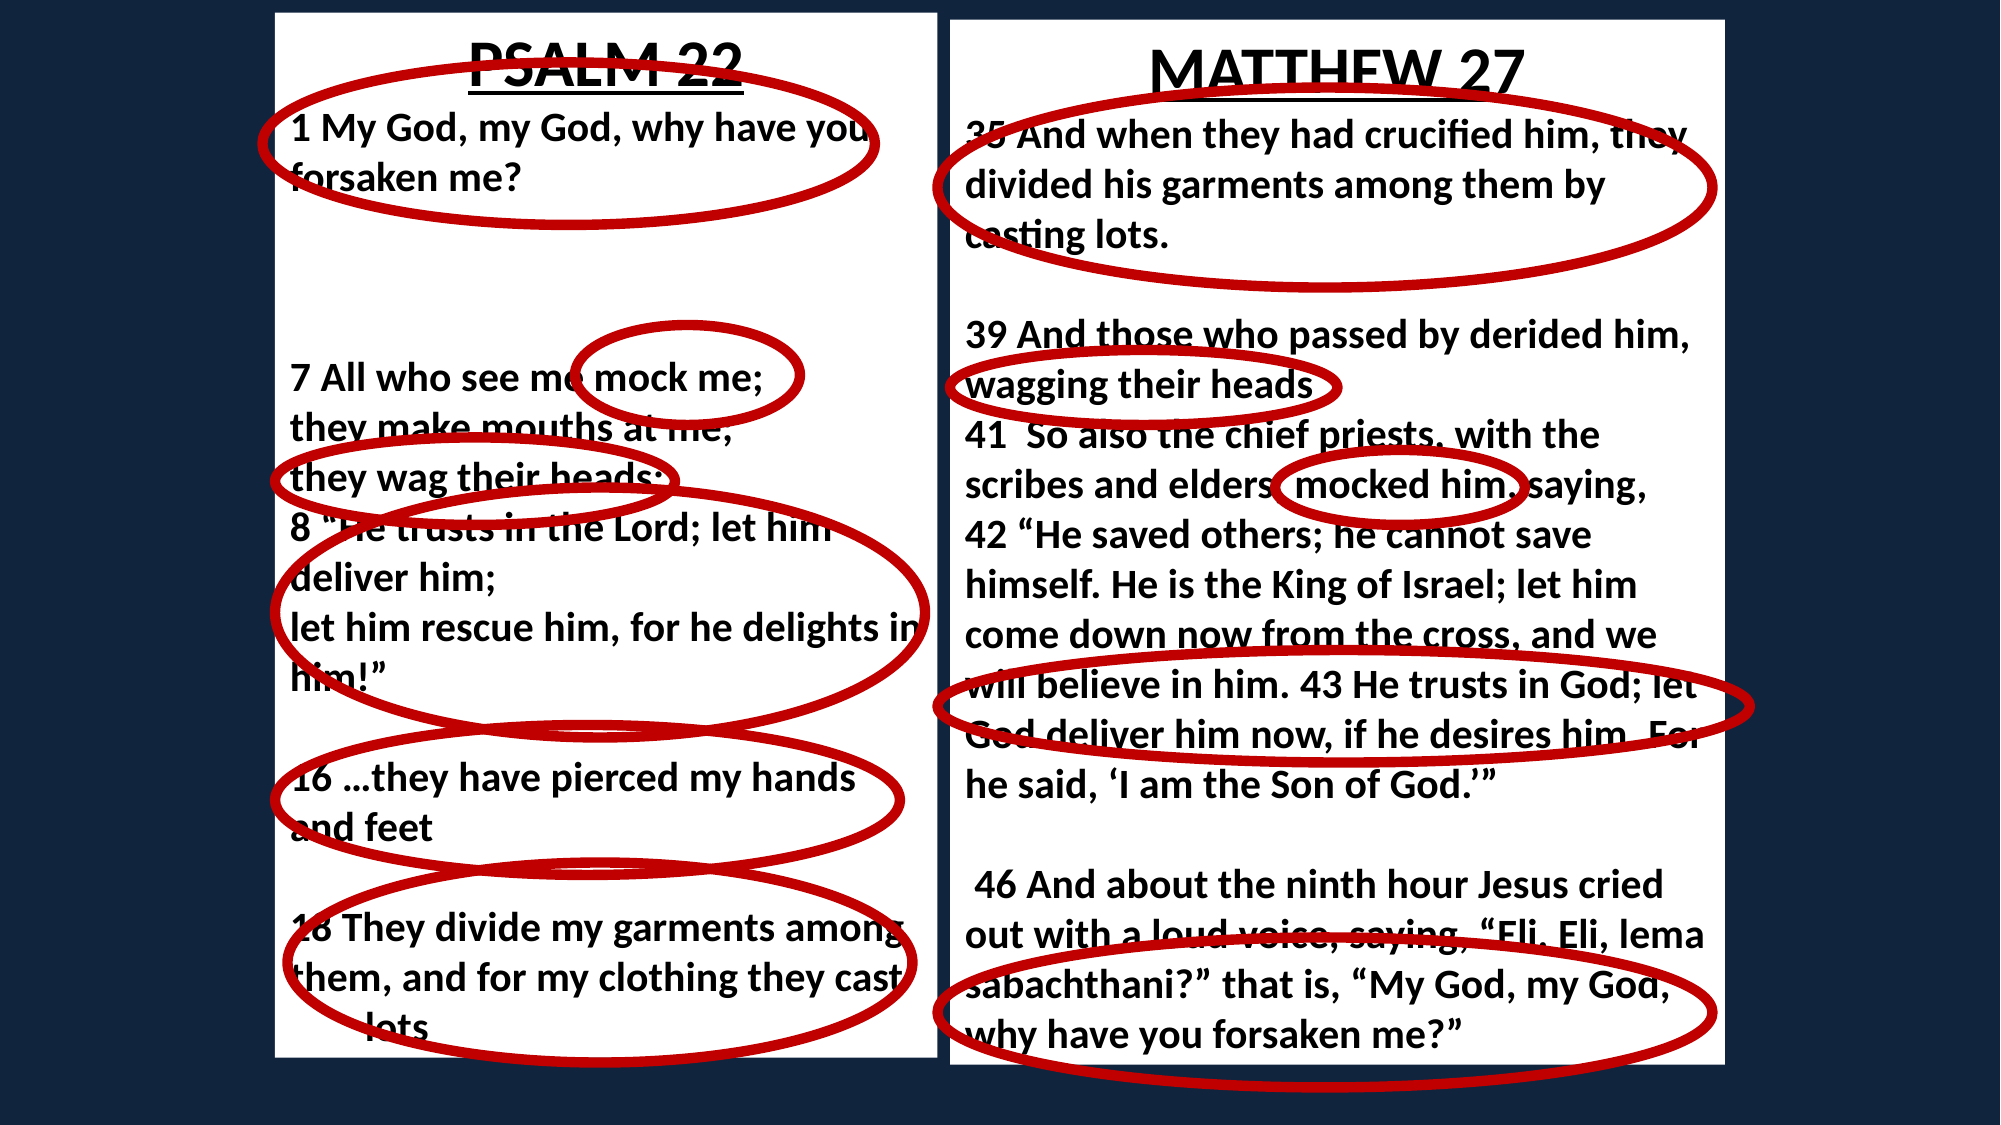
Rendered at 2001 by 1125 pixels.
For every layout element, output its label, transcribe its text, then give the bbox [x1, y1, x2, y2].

text_box [275, 437, 676, 520]
text_box [574, 324, 800, 425]
text_box [937, 87, 1713, 288]
text_box [262, 62, 875, 225]
text_box MATTHEW 27 35 And when they had crucified him, they divided his garments among them by casting lots. 39 And those who passed by derided him, wagging their heads 41 So also the chief priests, with the scribes and elders, mocked him, saying, 42 “He saved others; he cannot save himself. He is the King of Israel; let him come down now from the cross, and we will believe in him. 43 He trusts in God; let God deliver him now, if he desires him. For he said, ‘I am the Son of God.’” 46 And about the ninth hour Jesus cried out with a loud voice, saying, “Eli, Eli, lema sabachthani?” that is, “My God, my God, why have you forsaken me?” [950, 19, 1725, 691]
text_box [275, 724, 901, 870]
text_box [287, 862, 913, 1063]
text_box [275, 487, 926, 730]
text_box PSALM 22 1 My God, my God, why have you forsaken me? 7 All who see me mock me; they make mouths at me; they wag their heads; 8 “He trusts in the Lord; let him deliver him; let him rescue him, for he delights in him!” 16 …they have pierced my hands and feet 18 They divide my garments among them, and for my clothing they cast lots [274, 12, 938, 1058]
text_box [937, 650, 1750, 763]
text_box [949, 349, 1338, 425]
text_box [1275, 449, 1525, 525]
text_box [937, 937, 1713, 1088]
text_box MATTHEW 27 35 And when they had crucified him, they divided his garments among them by casting lots. 39 And those who passed by derided him, wagging their heads 41 So also the chief priests, with the scribes and elders, mocked him, saying, 42 “He saved others; he cannot save himself. He is the King of Israel; let him come down now from the cross, and we will believe in him. 43 He trusts in God; let God deliver him now, if he desires him. For he said, ‘I am the Son of God.’” 46 And about the ninth hour Jesus cried out with a loud voice, saying, “Eli, Eli, lema sabachthani?” that is, “My God, my God, why have you forsaken me?” [950, 721, 1725, 1065]
